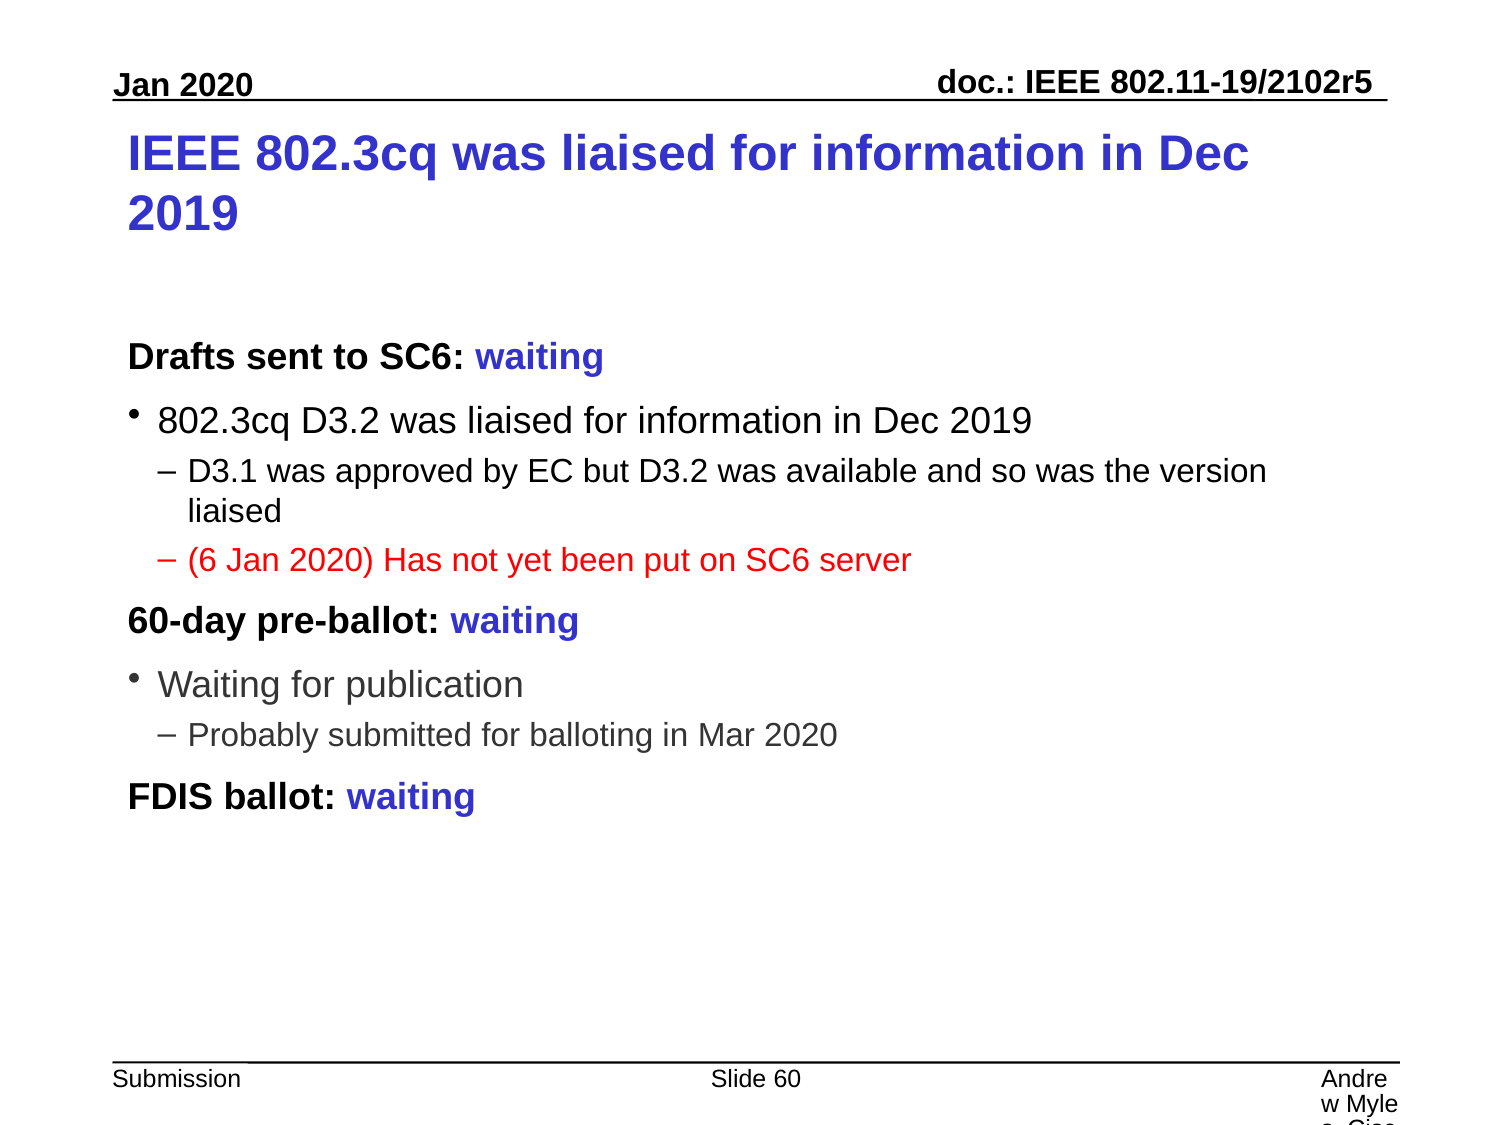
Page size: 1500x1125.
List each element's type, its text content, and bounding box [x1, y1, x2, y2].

slide_number Slide 60 [709, 1061, 803, 1093]
list Drafts sent to SC6: waiting 802.3cq D3.2 was liaised for information in Dec 2019 D3.1 was approved by EC but D3.2 was available and so was the version liaised (6 Jan 2020) Has not yet been put on SC6 server 60-day pre-ballot: waiting Waiting for publication Probably submitted for balloting in Mar 2020 FDIS ballot: waiting [112, 324, 1388, 1000]
title IEEE 802.3cq was liaised for information in Dec 2019 [112, 112, 1388, 288]
footer Andrew Myles, Cisco [1320, 1061, 1402, 1093]
